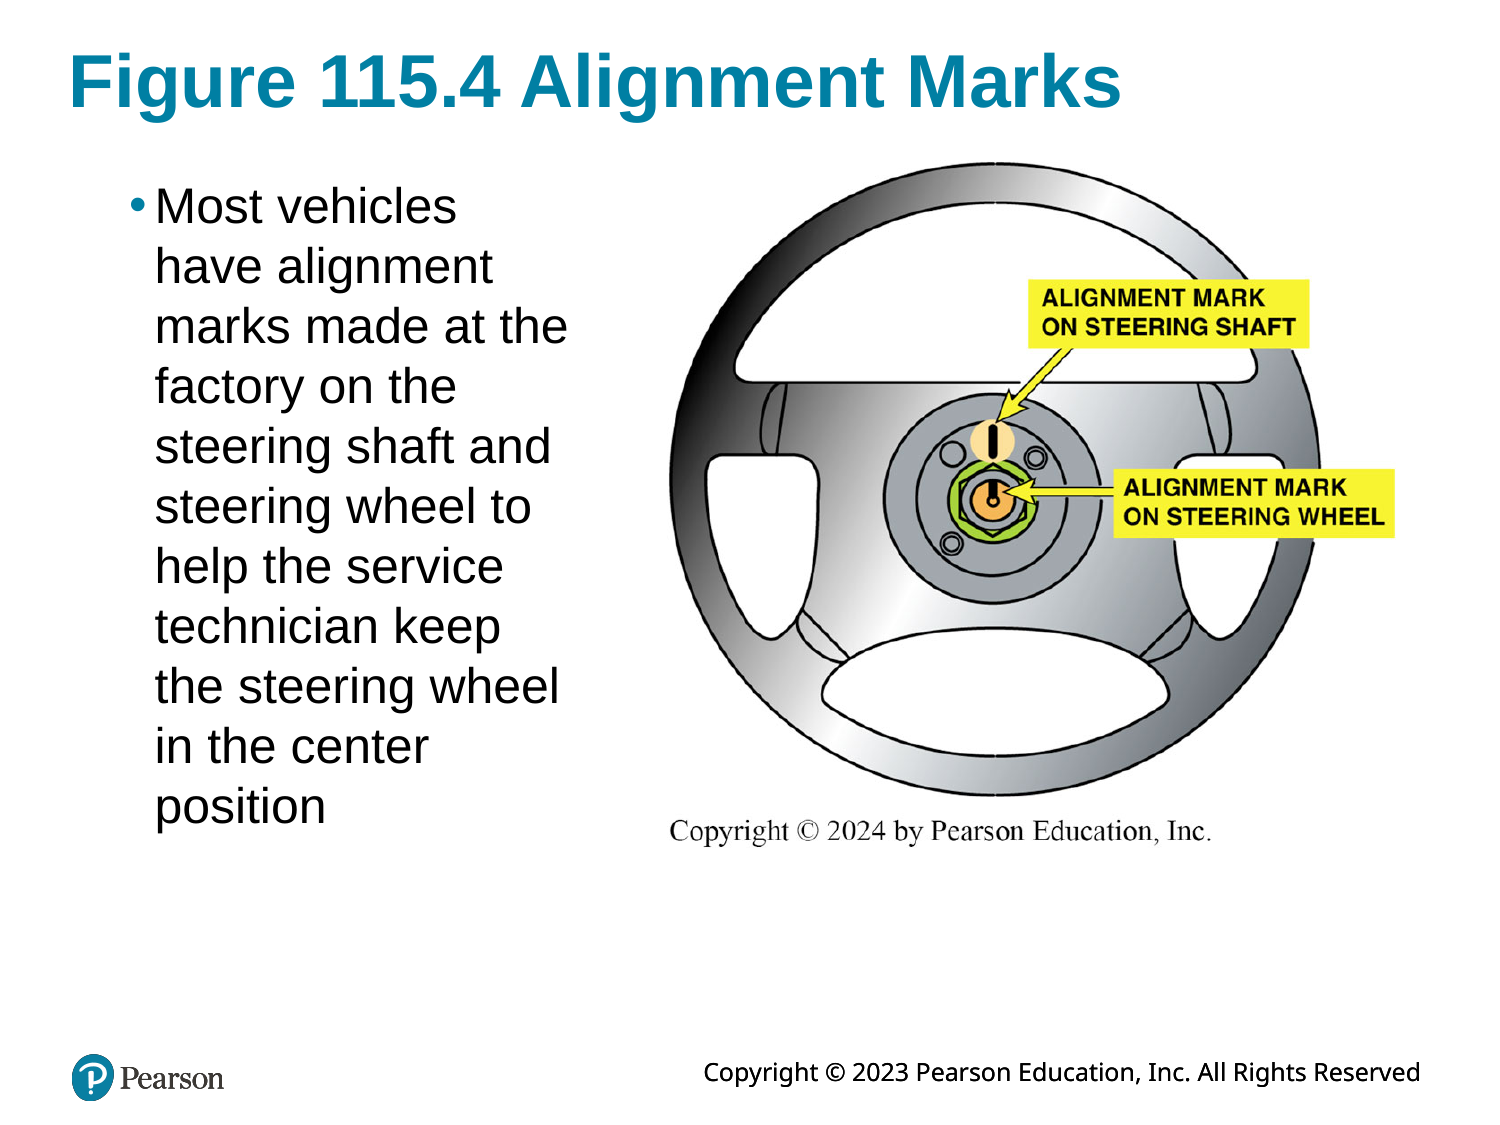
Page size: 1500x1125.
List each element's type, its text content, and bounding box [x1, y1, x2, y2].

picture [80, 1063, 106, 1088]
picture [72, 1054, 87, 1070]
list Most vehicles have alignment marks made at the factory on the steering shaft and steering wheel to help the service technician keep the steering wheel in the center position [112, 166, 570, 848]
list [667, 160, 1397, 849]
picture [72, 1088, 83, 1101]
title Figure 115.4 Alignment Marks [68, 24, 1418, 131]
picture [98, 1054, 224, 1101]
